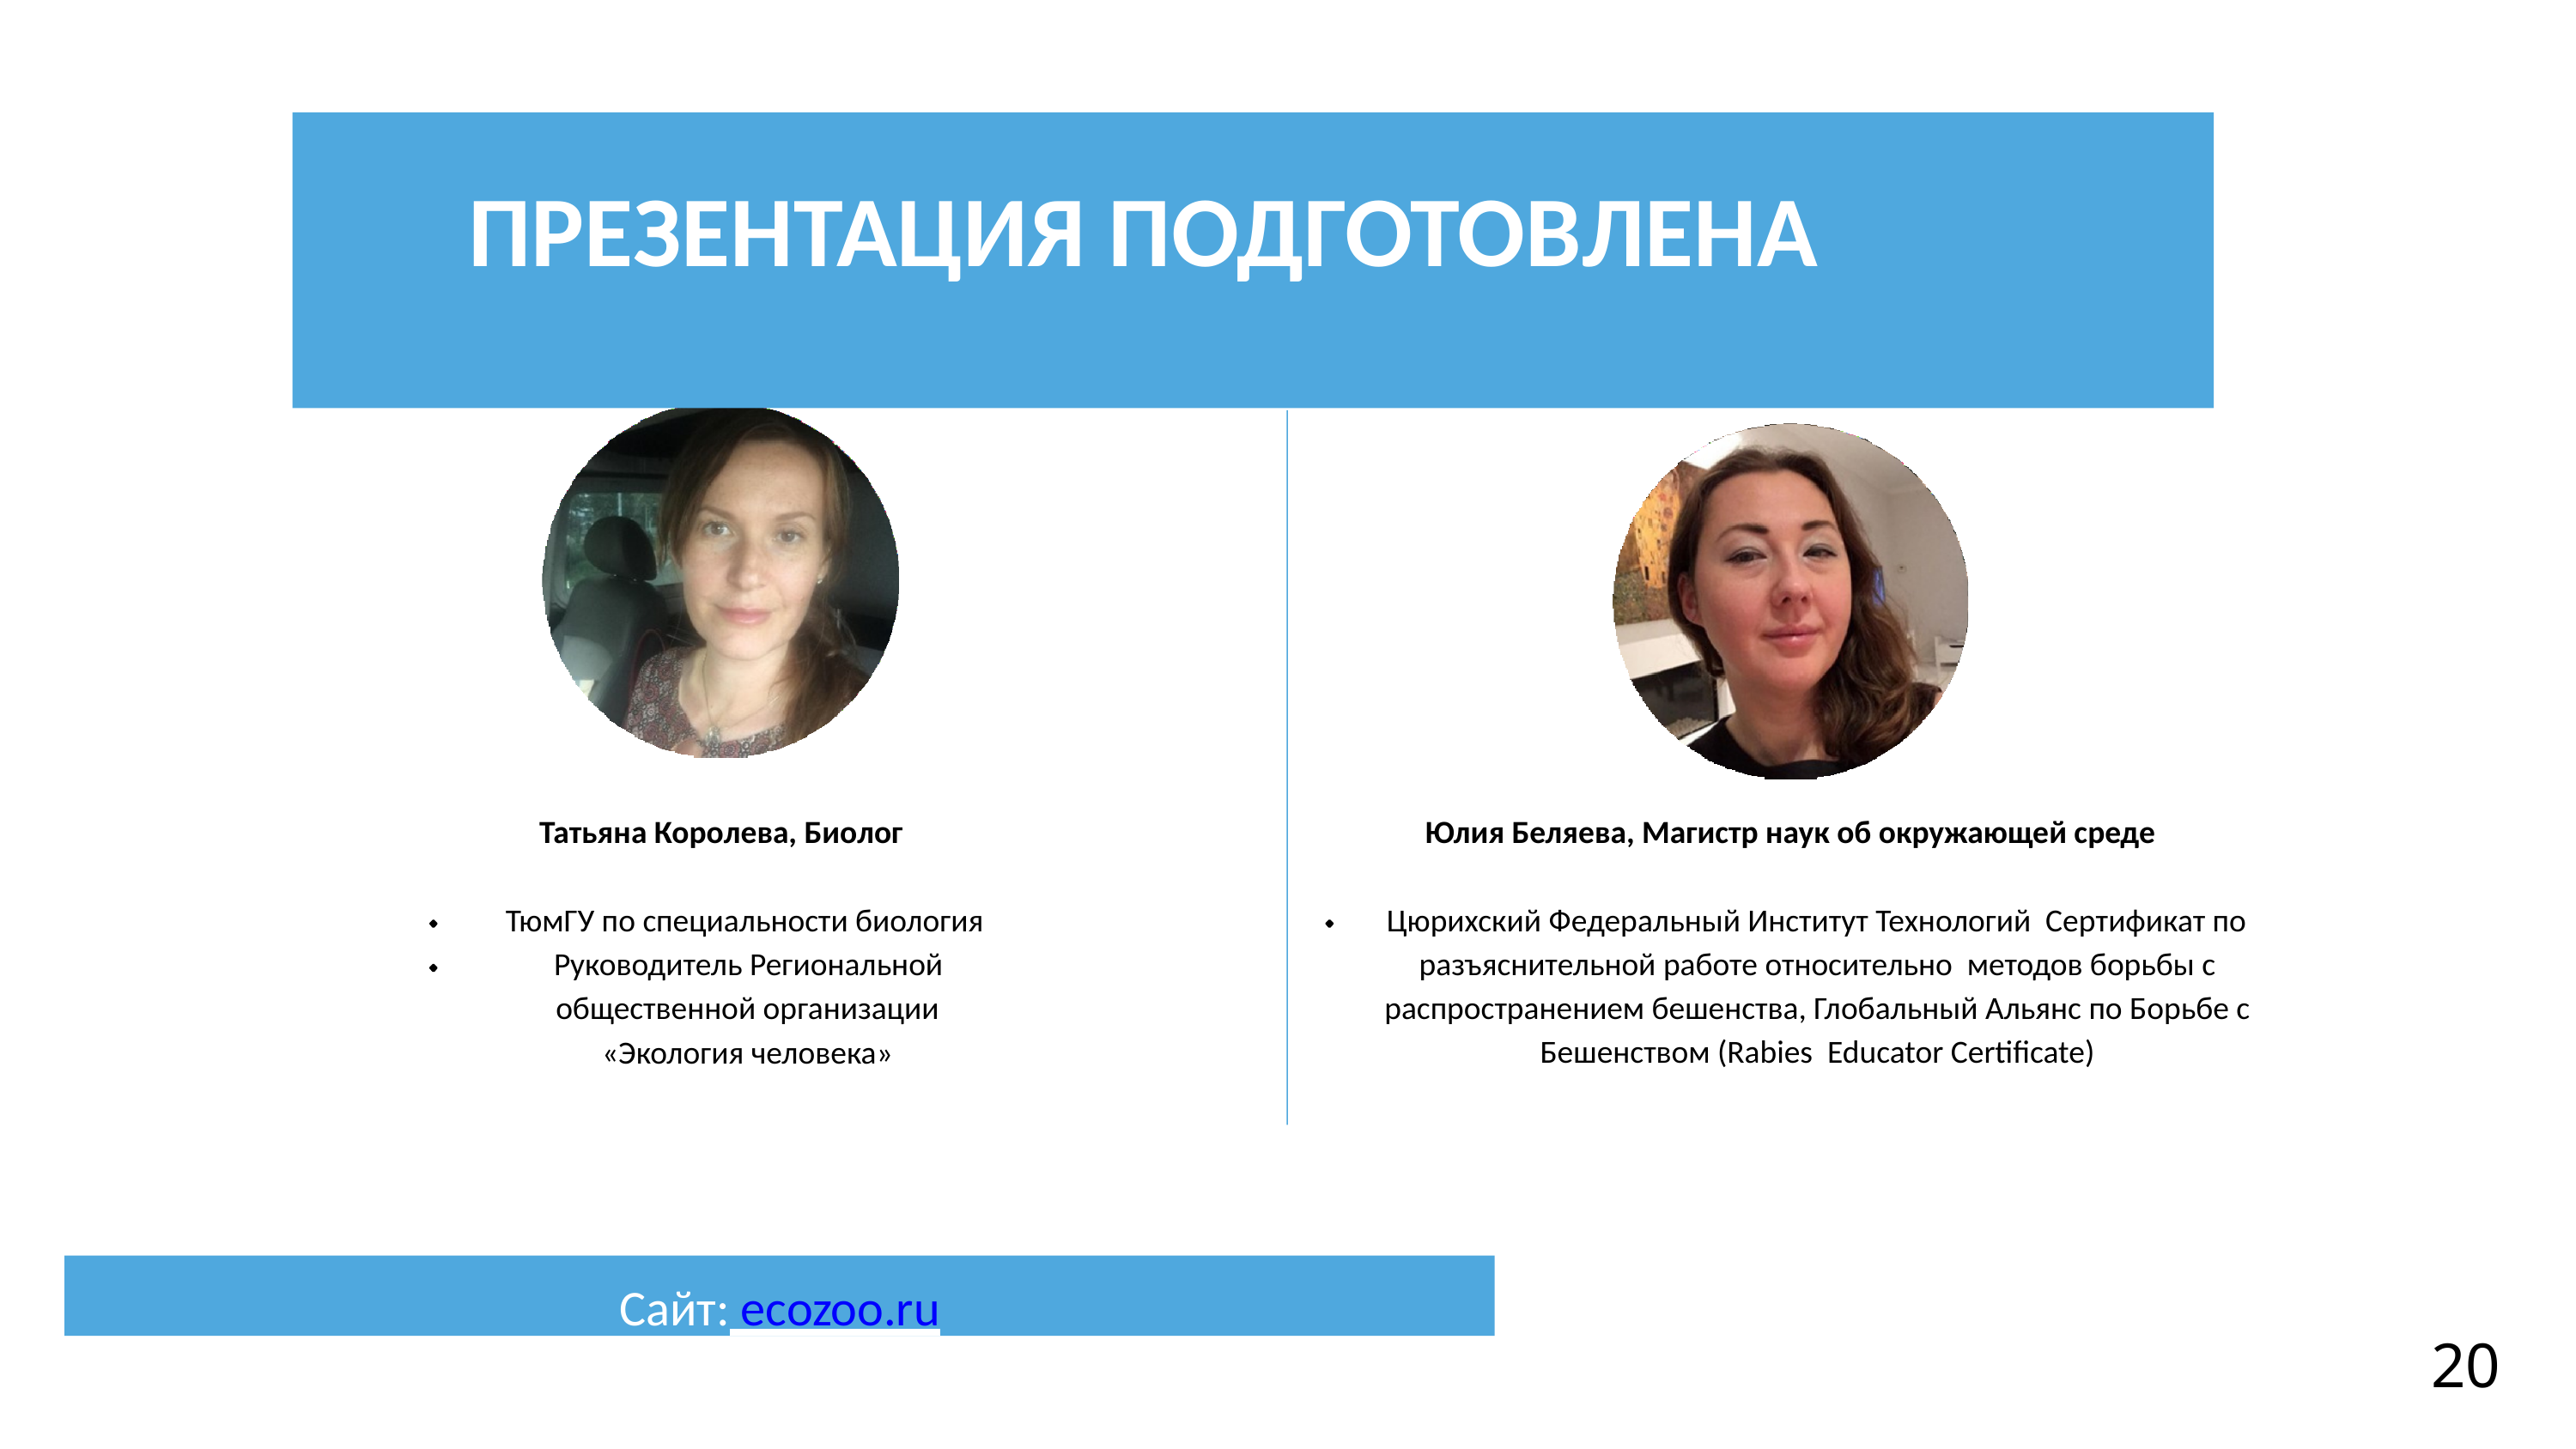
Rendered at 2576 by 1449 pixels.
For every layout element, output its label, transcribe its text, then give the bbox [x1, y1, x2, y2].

text_box Юлия Беляева, Магистр наук об окружающей среде [1351, 809, 2228, 850]
text_box [1325, 919, 1334, 928]
text_box [542, 409, 899, 758]
text_box 20 [2429, 1325, 2503, 1400]
text_box [429, 963, 438, 973]
text_box [1611, 422, 1969, 779]
title ПРЕЗЕНТАЦИЯ ПОДГОТОВЛЕНА [292, 112, 2215, 409]
text_box [429, 919, 438, 928]
text_box ТюмГУ по специальности биология Руководитель Региональной общественной организации «Экология человека» [464, 892, 1032, 1070]
text_box Сайт: ecozoo.ru [64, 1255, 1495, 1337]
text_box Цюрихский Федеральный Институт Технологий Сертификат по разъяснительной работе относительно методов борьбы с распространением бешенства, Глобальный Альянс по Борьбе с Бешенством (Rabies Educator Certificate) [1366, 892, 2268, 1070]
text_box Татьяна Королева, Биолог [507, 809, 934, 850]
